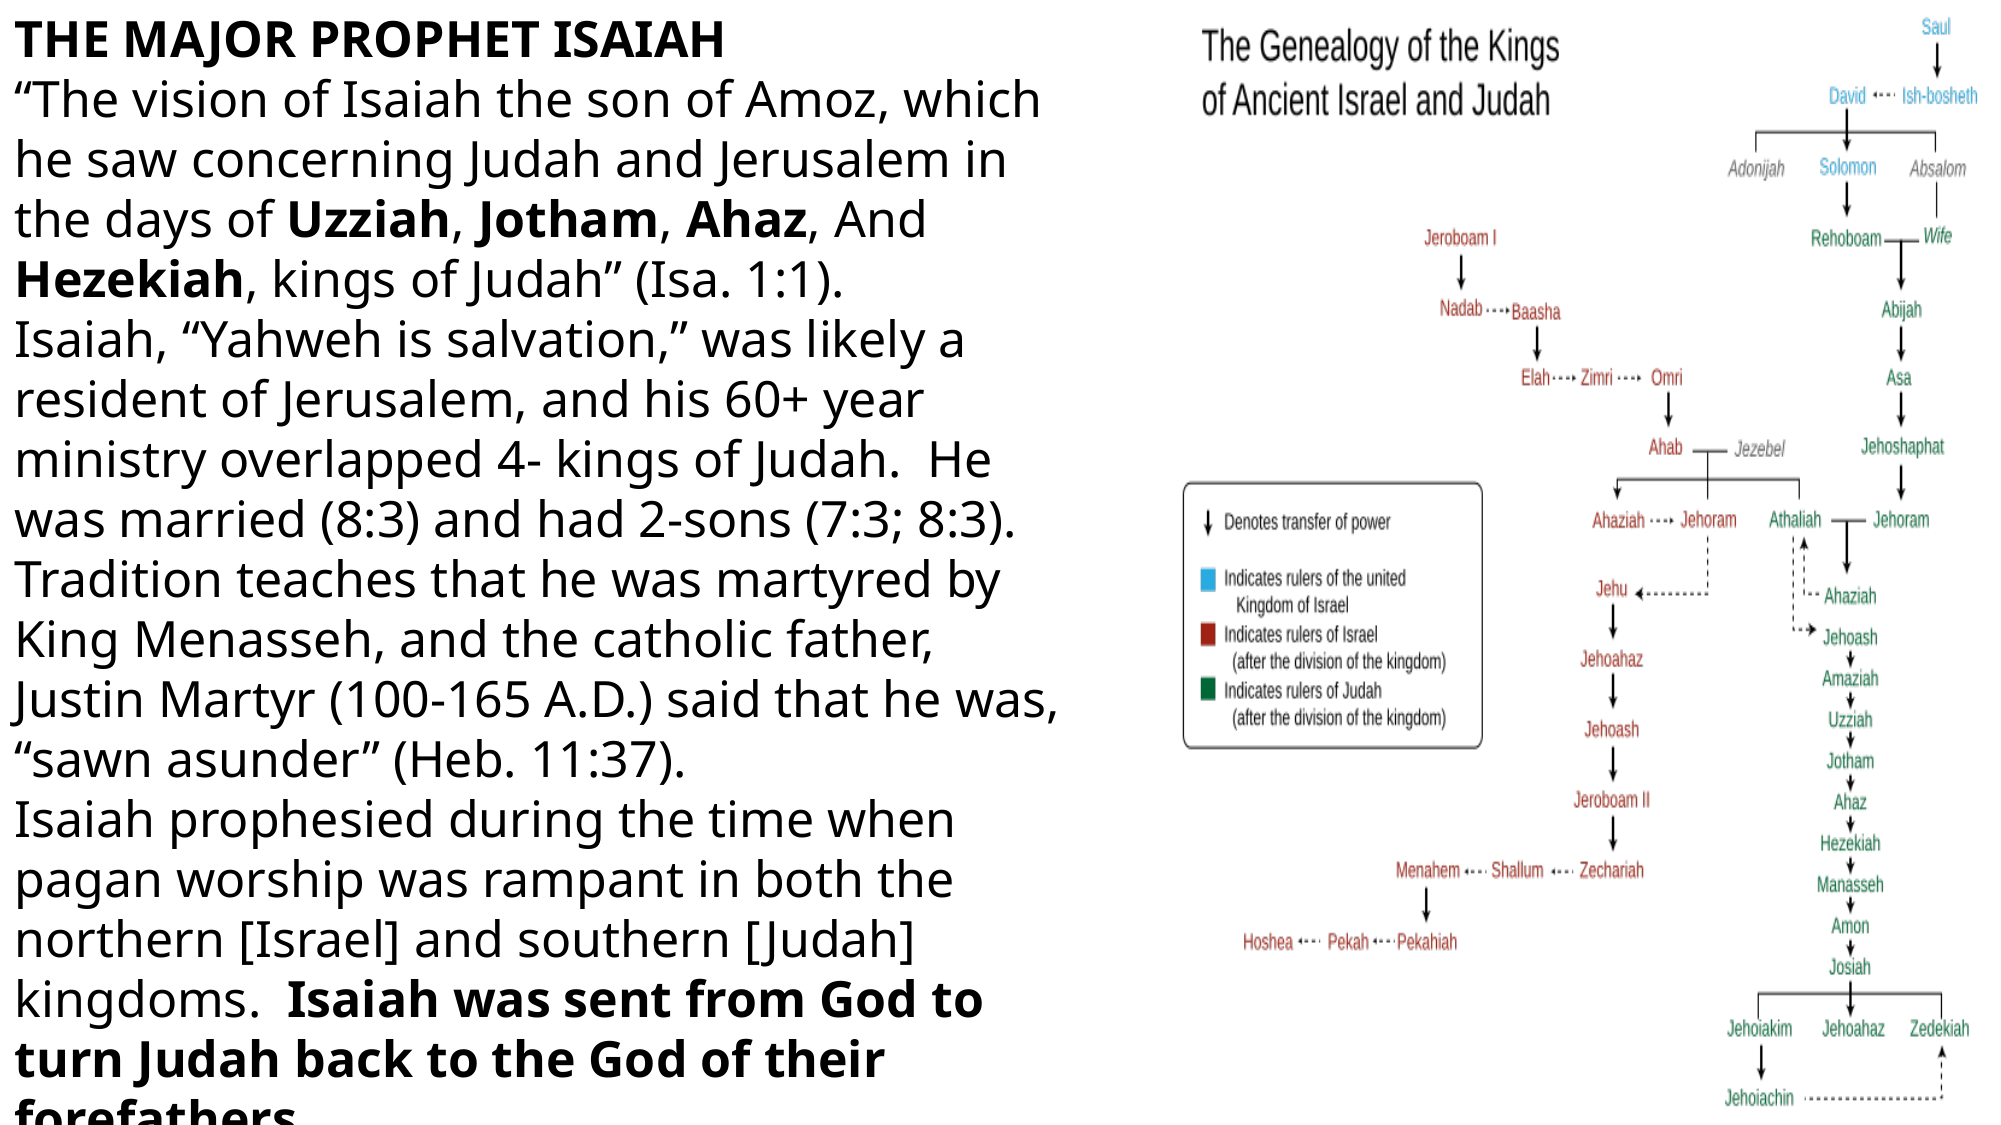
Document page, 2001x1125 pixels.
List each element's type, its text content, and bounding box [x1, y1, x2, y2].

text_box THE MAJOR PROPHET ISAIAH “The vision of Isaiah the son of Amoz, which he saw concerning Judah and Jerusalem in the days of Uzziah, Jotham, Ahaz, And Hezekiah, kings of Judah” (Isa. 1:1). Isaiah, “Yahweh is salvation,” was likely a resident of Jerusalem, and his 60+ year ministry overlapped 4- kings of Judah. He was married (8:3) and had 2-sons (7:3; 8:3). Tradition teaches that he was martyred by King Menasseh, and the catholic father, Justin Martyr (100-165 A.D.) said that he was, “sawn asunder” (Heb. 11:37). Isaiah prophesied during the time when pagan worship was rampant in both the northern [Israel] and southern [Judah] kingdoms. Isaiah was sent from God to turn Judah back to the God of their forefathers. [0, 0, 1085, 1125]
picture [1160, 0, 2000, 1125]
